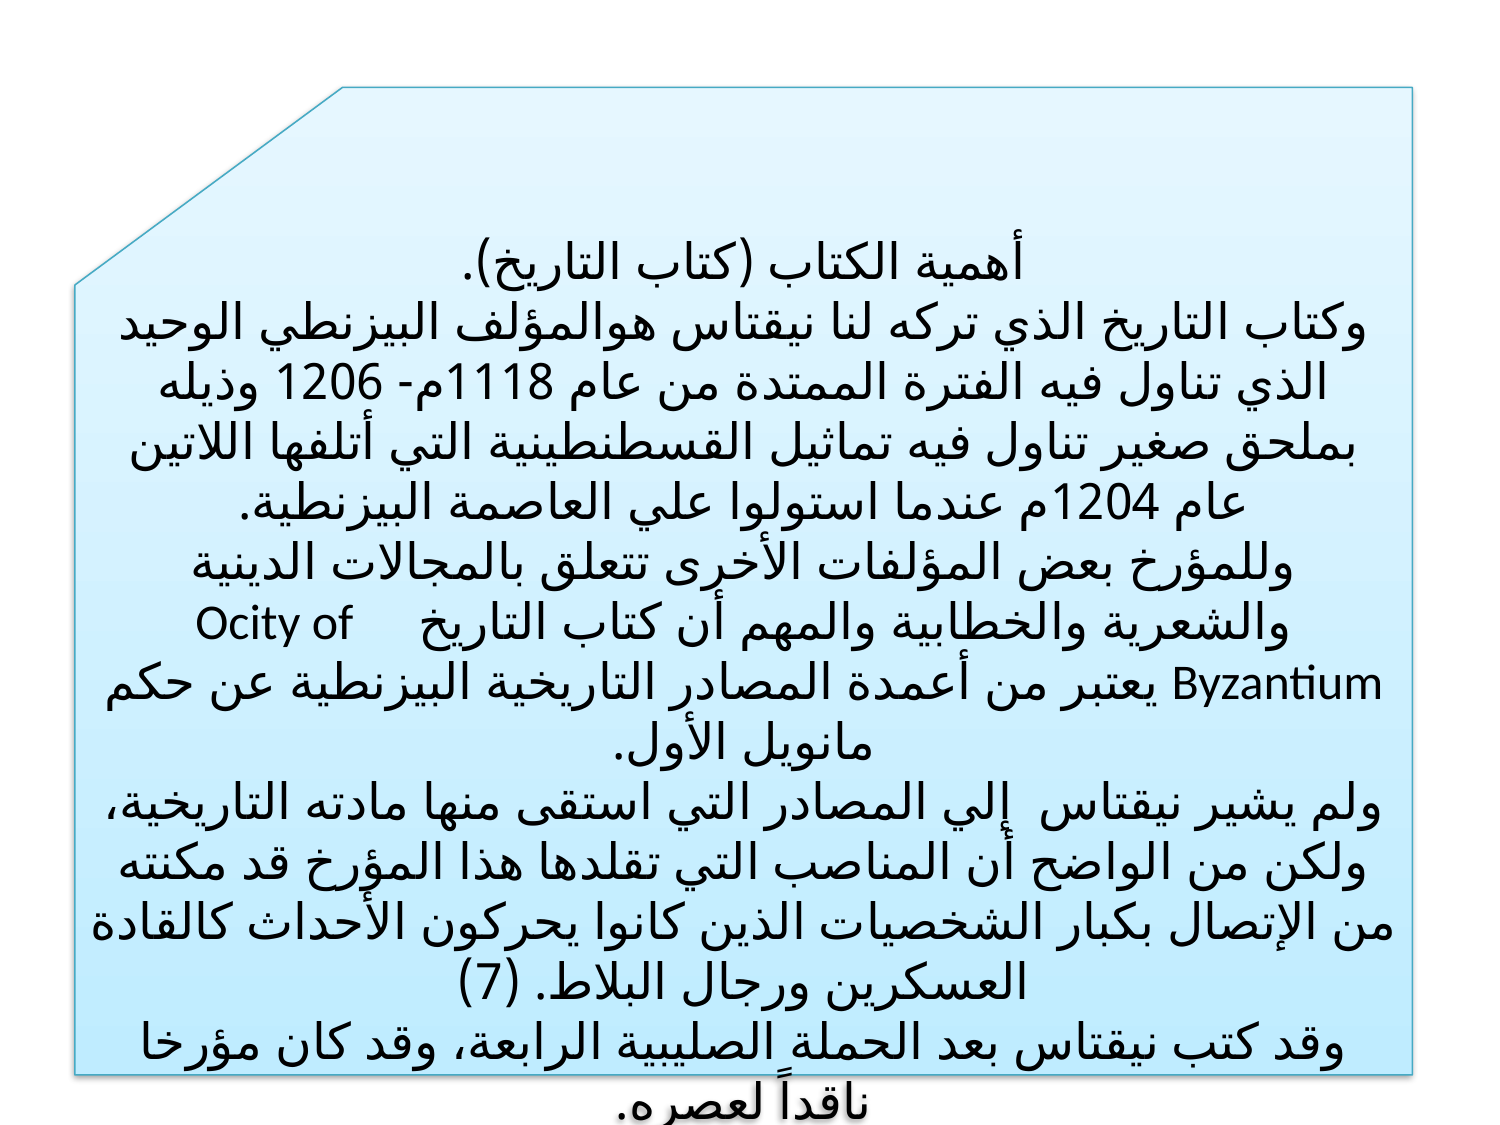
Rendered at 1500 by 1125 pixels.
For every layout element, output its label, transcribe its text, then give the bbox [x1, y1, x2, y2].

text_box أهمية الكتاب (كتاب التاريخ). وكتاب التاريخ الذي تركه لنا نيقتاس هوالمؤلف البيزنطي الوحيد الذي تناول فيه الفترة الممتدة من عام 1118م- 1206 وذيله بملحق صغير تناول فيه تماثيل القسطنطينية التي أتلفها اللاتين عام 1204م عندما استولوا علي العاصمة البيزنطية. وللمؤرخ بعض المؤلفات الأخرى تتعلق بالمجالات الدينية والشعرية والخطابية والمهم أن كتاب التاريخ Ocity of Byzantium يعتبر من أعمدة المصادر التاريخية البيزنطية عن حكم مانويل الأول. ولم يشير نيقتاس إلي المصادر التي استقى منها مادته التاريخية، ولكن من الواضح أن المناصب التي تقلدها هذا المؤرخ قد مكنته من الإتصال بكبار الشخصيات الذين كانوا يحركون الأحداث كالقادة العسكرين ورجال البلاط. (7) وقد كتب نيقتاس بعد الحملة الصليبية الرابعة، وقد كان مؤرخا ناقداً لعصره. [74, 86, 1414, 1076]
